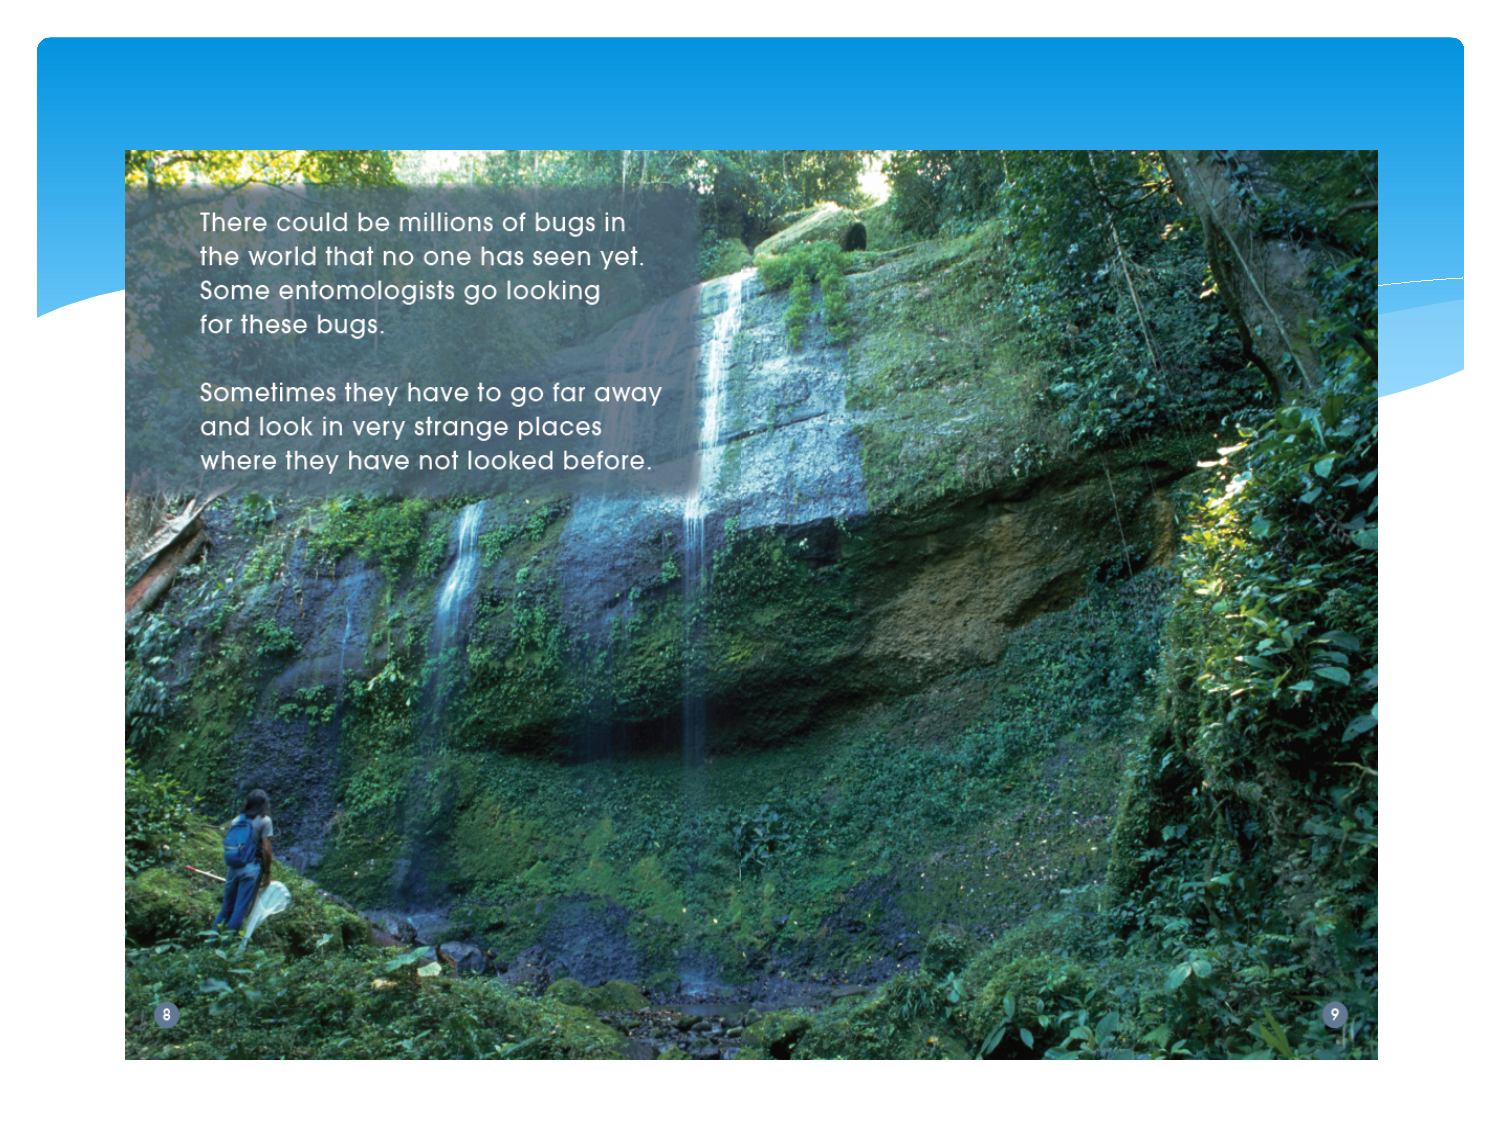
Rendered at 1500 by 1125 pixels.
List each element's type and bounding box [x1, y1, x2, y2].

text_box [125, 149, 1378, 1061]
